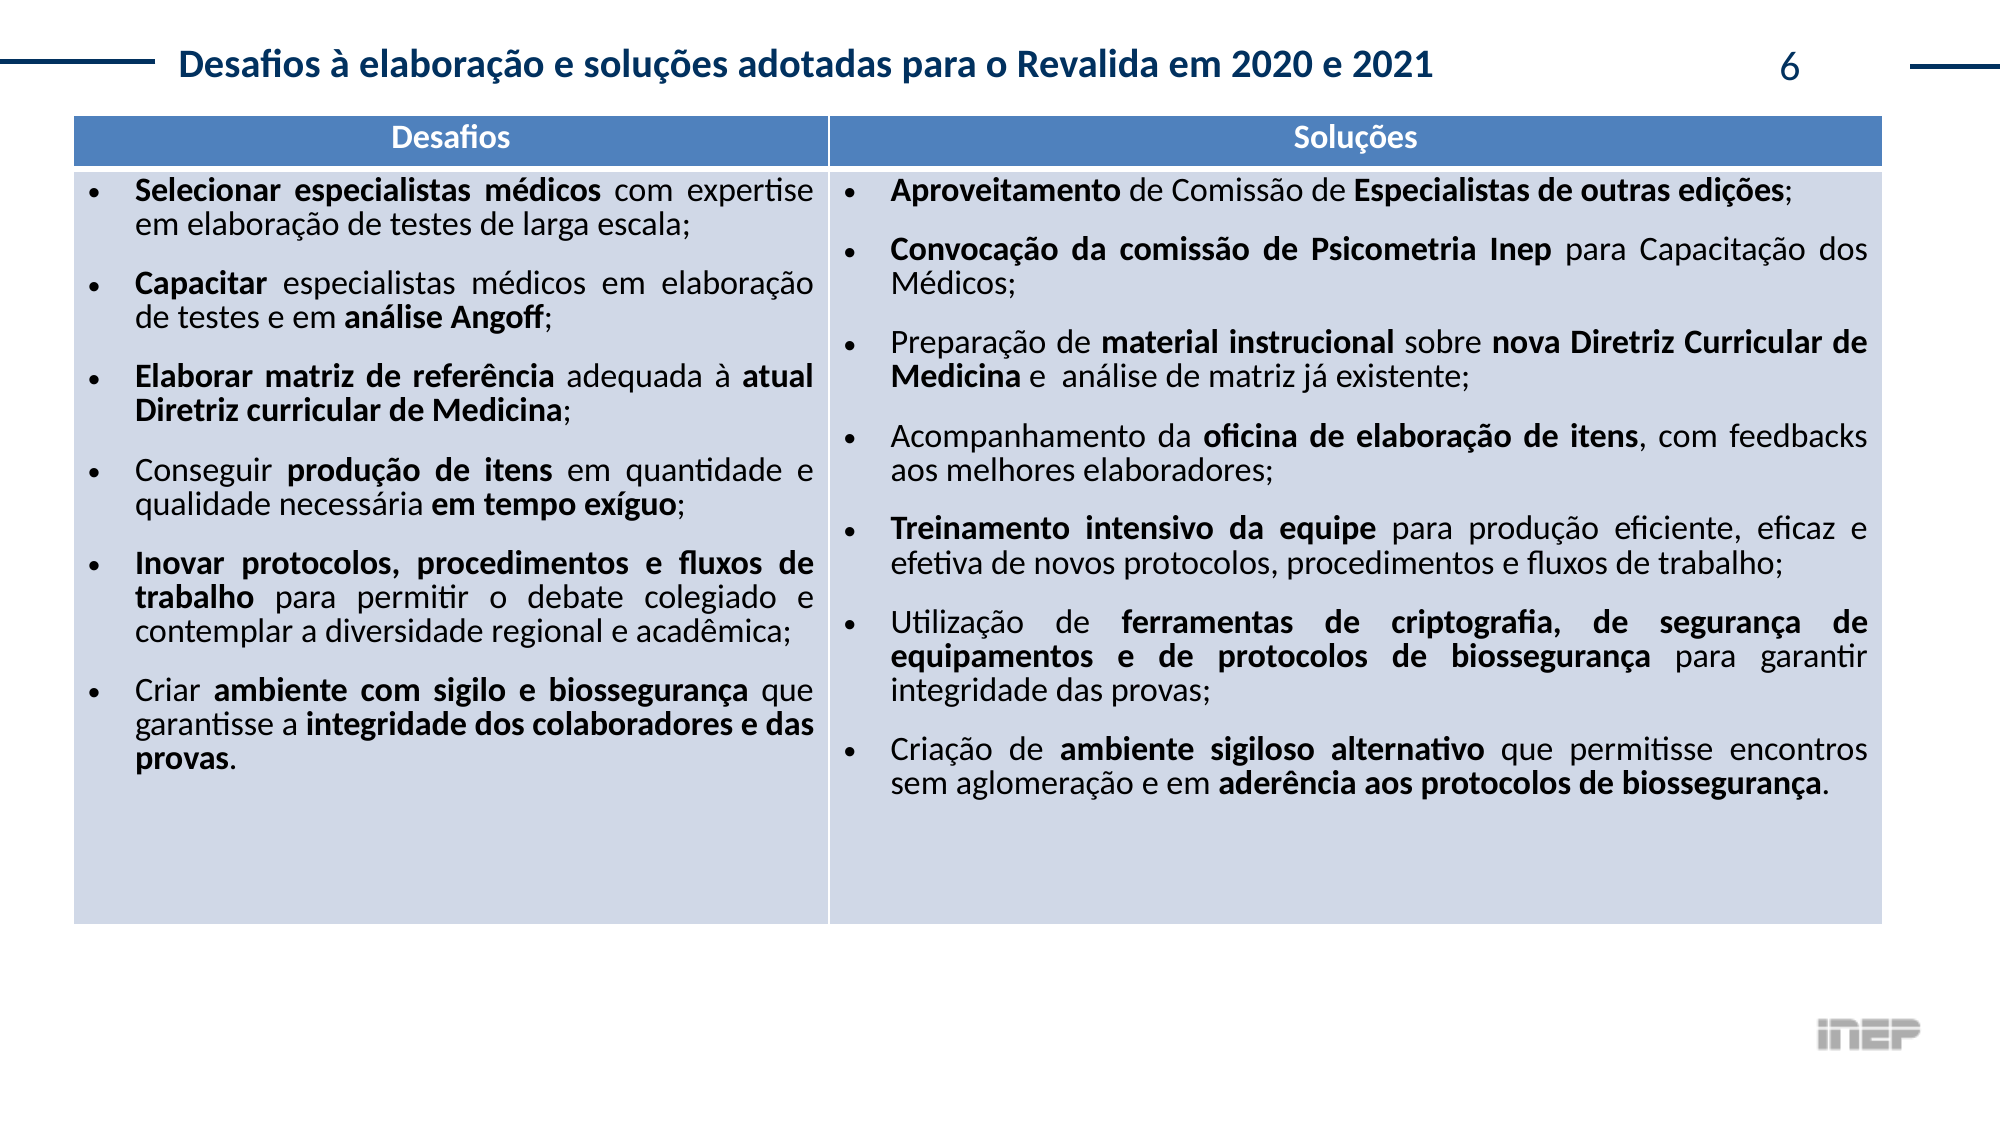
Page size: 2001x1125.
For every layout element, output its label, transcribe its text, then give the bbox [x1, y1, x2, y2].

picture [1789, 972, 1942, 1082]
table_cell Aproveitamento de Comissão de Especialistas de outras edições; Convocação da comissão de Psicometria Inep para Capacitação dos Médicos; Preparação de material instrucional sobre nova Diretriz Curricular de Medicina e análise de matriz já existente; Acompanhamento da oficina de elaboração de itens, com feedbacks aos melhores elaboradores; Treinamento intensivo da equipe para produção eficiente, eficaz e efetiva de novos protocolos, procedimentos e fluxos de trabalho; Utilização de ferramentas de criptografia, de segurança de equipamentos e de protocolos de biossegurança para garantir integridade das provas; Criação de ambiente sigiloso alternativo que permitisse encontros sem aglomeração e em aderência aos protocolos de biossegurança. [830, 172, 1882, 924]
list Desafios à elaboração e soluções adotadas para o Revalida em 2020 e 2021 [178, 28, 2000, 95]
table_header Desafios [74, 116, 828, 166]
table_cell Selecionar especialistas médicos com expertise em elaboração de testes de larga escala; Capacitar especialistas médicos em elaboração de testes e em análise Angoff; Elaborar matriz de referência adequada à atual Diretriz curricular de Medicina; Conseguir produção de itens em quantidade e qualidade necessária em tempo exíguo; Inovar protocolos, procedimentos e fluxos de trabalho para permitir o debate colegiado e contemplar a diversidade regional e acadêmica; Criar ambiente com sigilo e biossegurança que garantisse a integridade dos colaboradores e das provas. [74, 172, 828, 924]
table_header Soluções [830, 116, 1882, 166]
